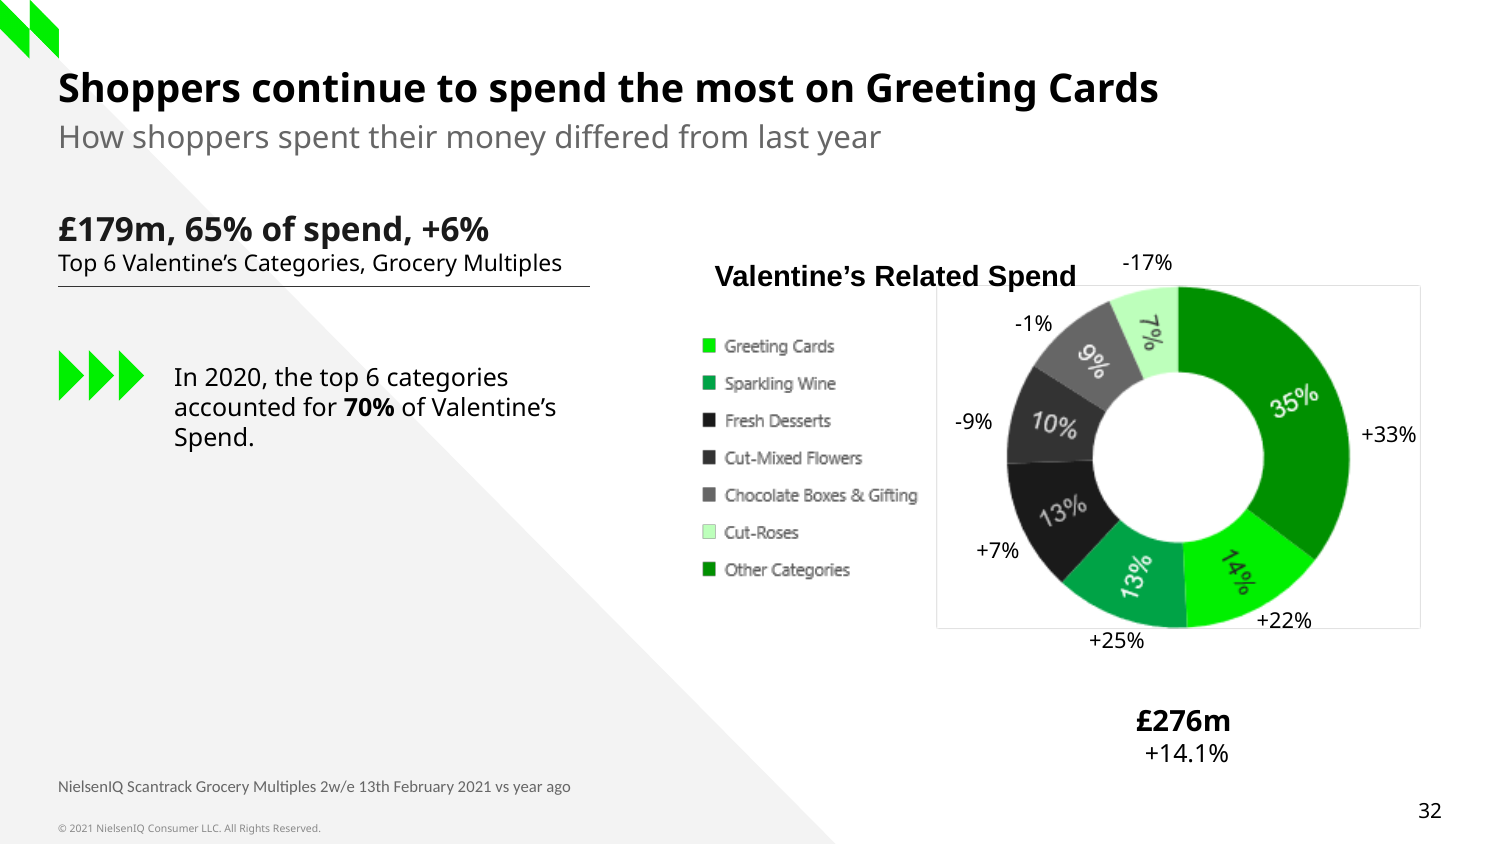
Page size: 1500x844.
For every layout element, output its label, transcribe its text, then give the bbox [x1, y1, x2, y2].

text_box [33, 349, 145, 401]
text_box £179m, 65% of spend, +6% Top 6 Valentine’s Categories, Grocery Multiples [58, 200, 712, 257]
text_box +33% [1346, 413, 1432, 455]
text_box In 2020, the top 6 categories accounted for 70% of Valentine’s Spend. [174, 361, 590, 523]
text_box NielsenIQ Scantrack Grocery Multiples 2w/e 13th February 2021 vs year ago [58, 766, 969, 807]
text_box +7% [961, 529, 1035, 571]
picture [0, 0, 59, 59]
picture [672, 275, 1433, 643]
title Shoppers continue to spend the most on Greeting Cards [58, 48, 1442, 101]
subtitle How shoppers spent their money differed from last year [58, 101, 1442, 165]
text_box -17% [1107, 240, 1188, 282]
text_box +22% [1241, 599, 1328, 641]
text_box Valentine’s Related Spend [699, 250, 1093, 300]
text_box -1% [1000, 302, 1068, 344]
text_box -9% [940, 400, 1008, 442]
text_box £276m +14.1% [1120, 695, 1247, 775]
text_box +25% [1074, 619, 1160, 661]
